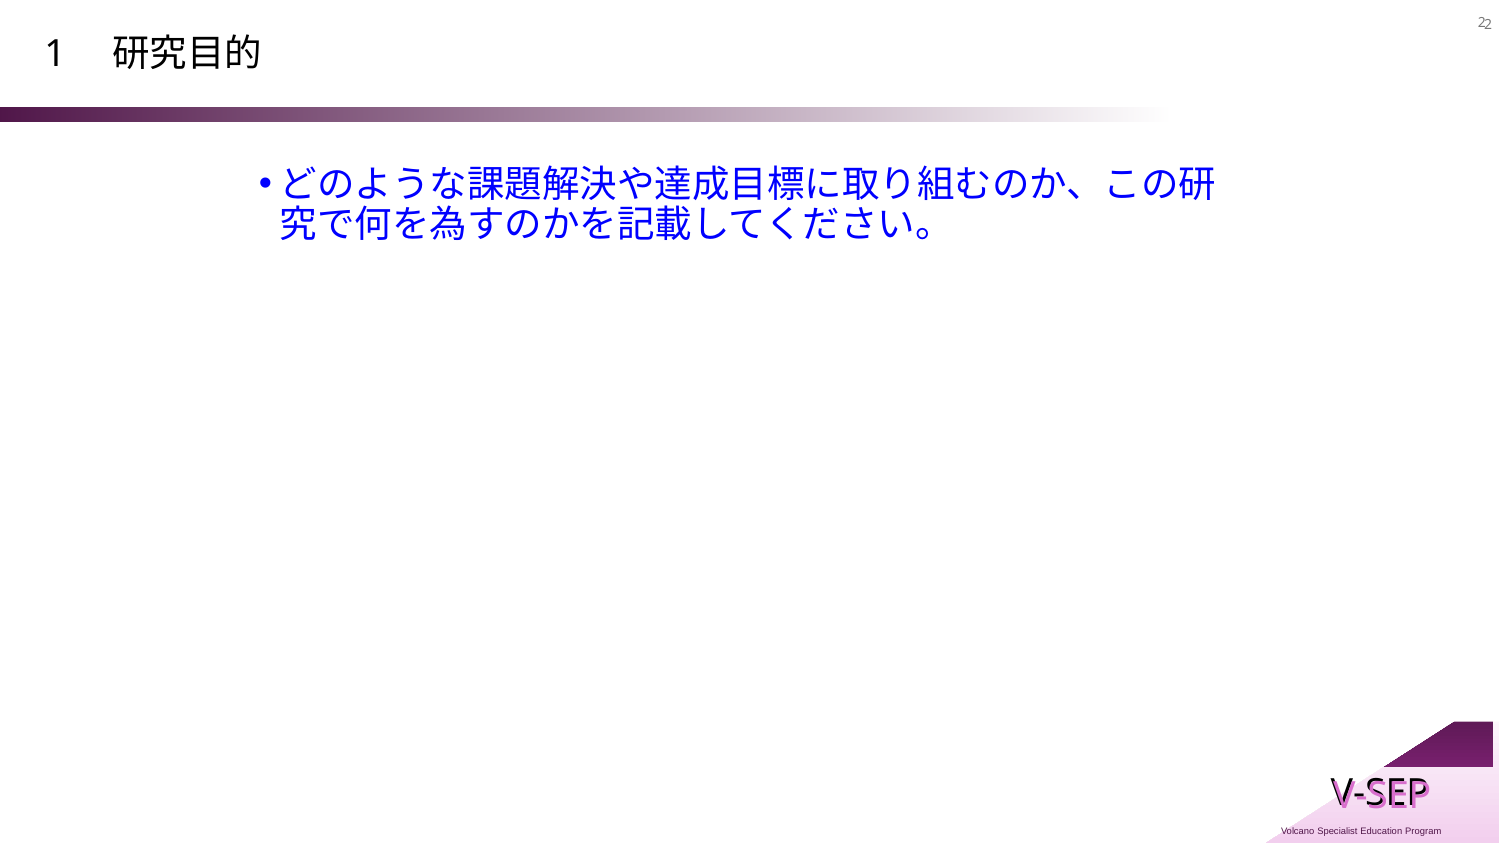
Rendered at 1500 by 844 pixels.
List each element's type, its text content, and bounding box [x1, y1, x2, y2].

slide_number 2 [1163, 0, 1500, 46]
title 1 研究目的 [0, 2, 1500, 108]
list どのような課題解決や達成目標に取り組むのか、この研究で何を為すのかを記載してください。 [243, 157, 1257, 715]
